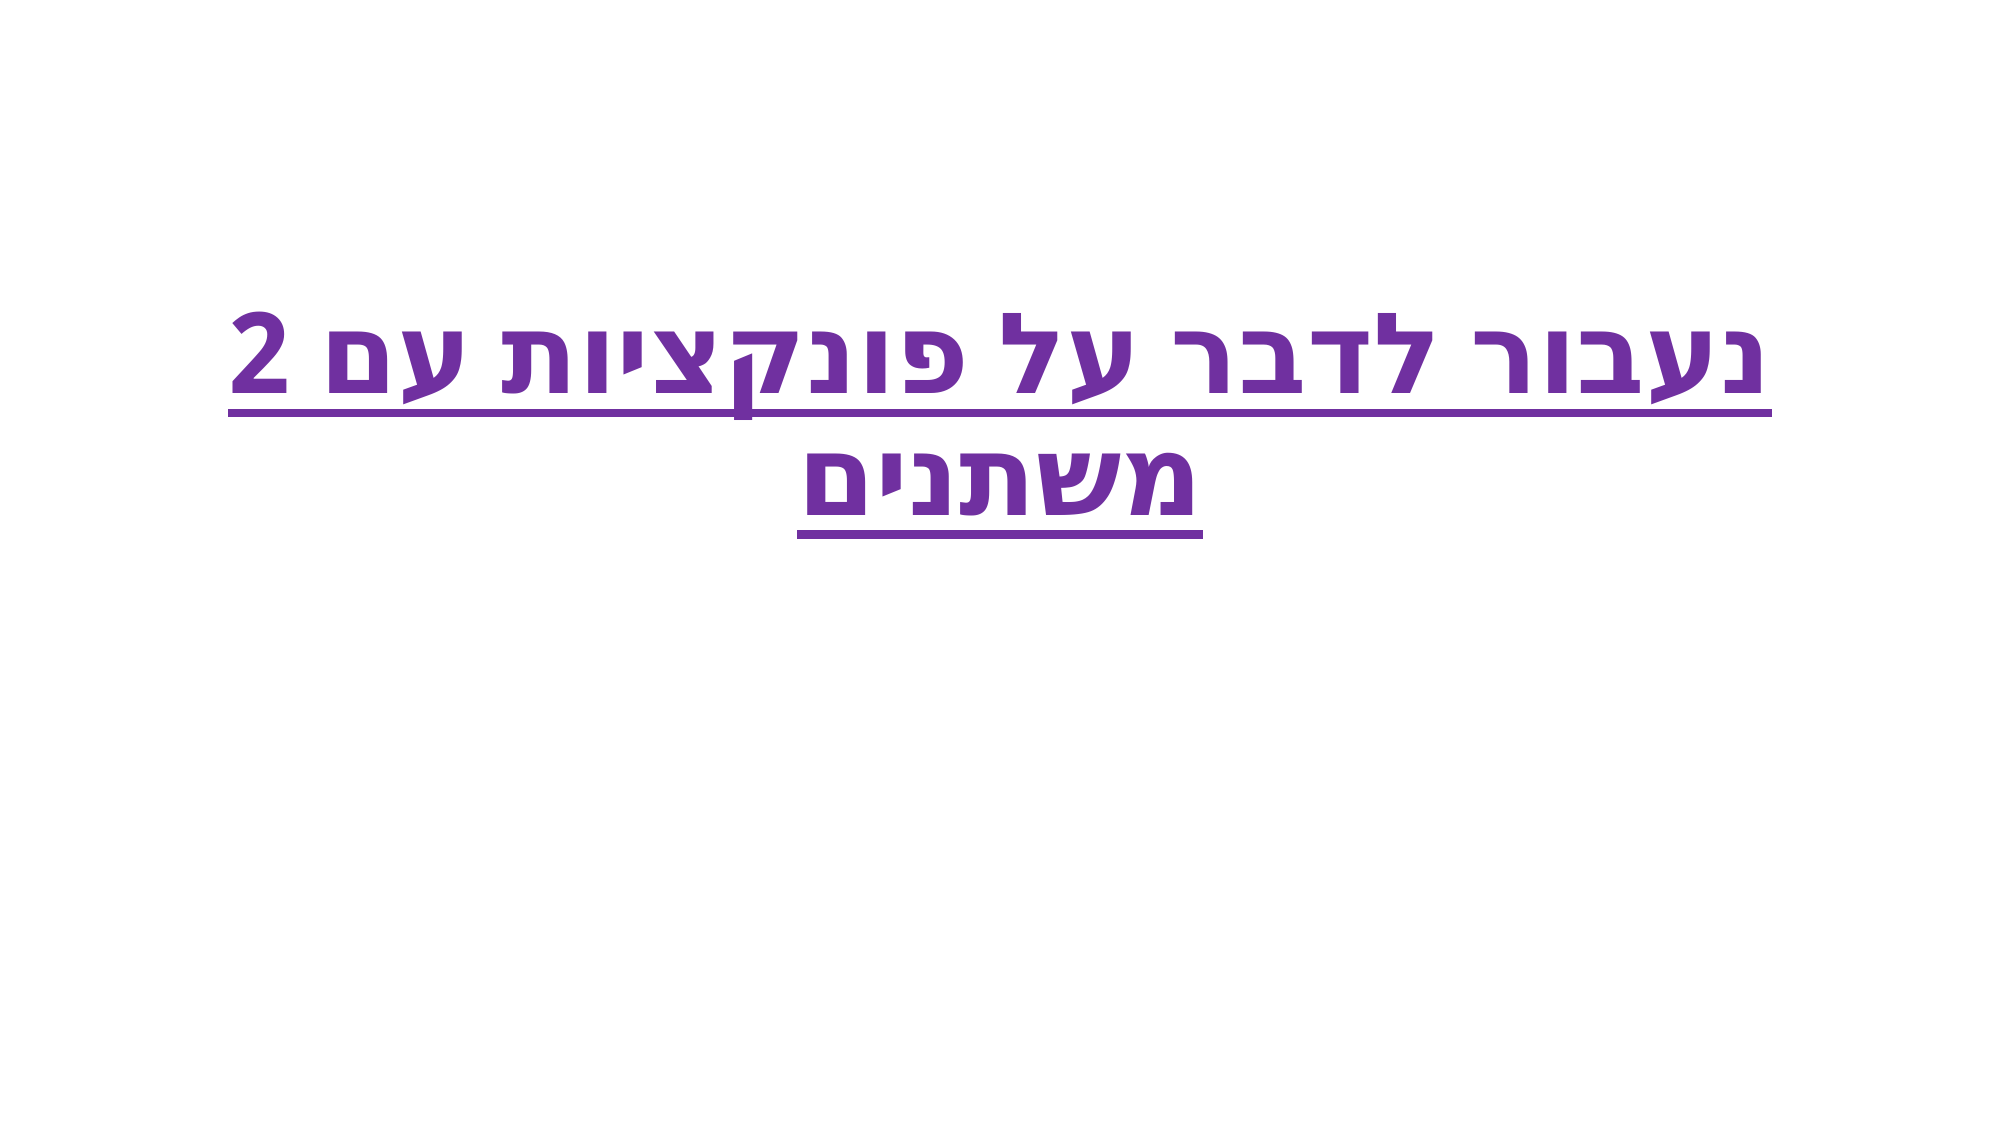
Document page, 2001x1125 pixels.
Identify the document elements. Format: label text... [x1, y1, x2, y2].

title נעבור לדבר על פונקציות עם 2 משתנים [137, 59, 1863, 777]
